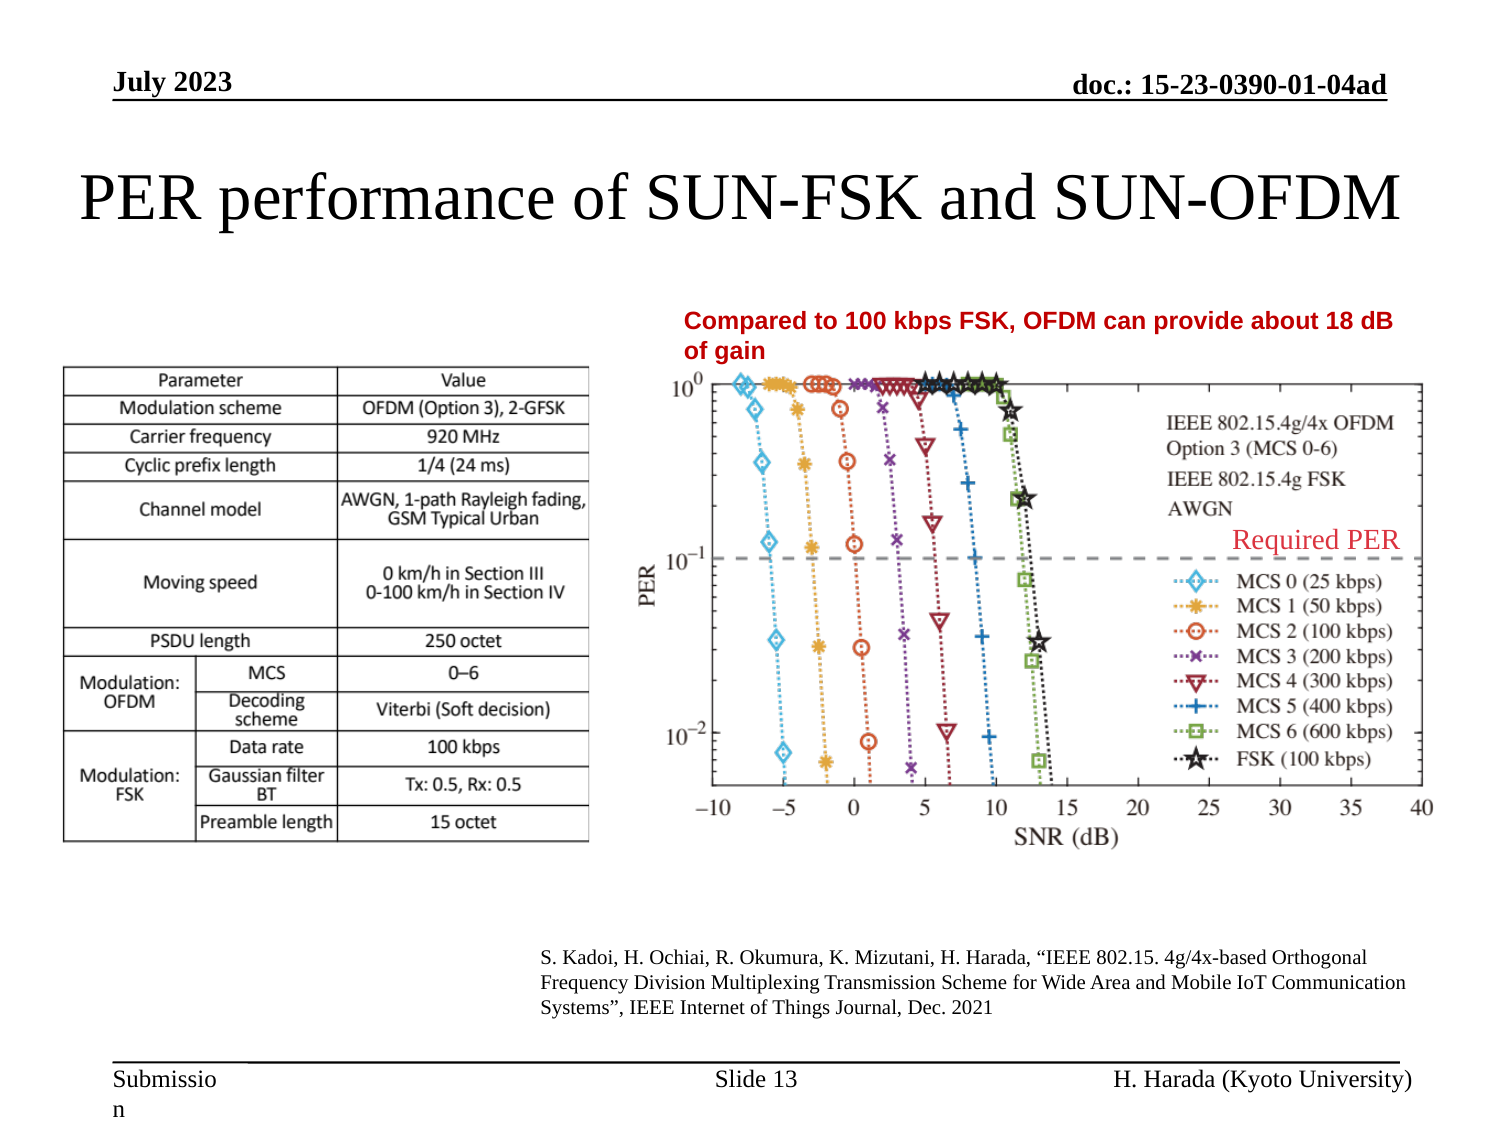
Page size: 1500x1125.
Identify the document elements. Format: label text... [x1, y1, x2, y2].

text_box S. Kadoi, H. Ochiai, R. Okumura, K. Mizutani, H. Harada, “IEEE 802.15. 4g/4x-based Orthogonal Frequency Division Multiplexing Transmission Scheme for Wide Area and Mobile IoT Communication Systems”, IEEE Internet of Things Journal, Dec. 2021 [525, 936, 1456, 1026]
title PER performance of SUN-FSK and SUN-OFDM [62, 105, 1421, 281]
slide_number Slide 13 [712, 1062, 800, 1093]
picture [635, 368, 1434, 854]
footer H. Harada (Kyoto University) [900, 1062, 1413, 1093]
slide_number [112, 62, 375, 98]
text_box Compared to 100 kbps FSK, OFDM can provide about 18 dB of gain [669, 297, 1438, 373]
picture [62, 360, 590, 845]
